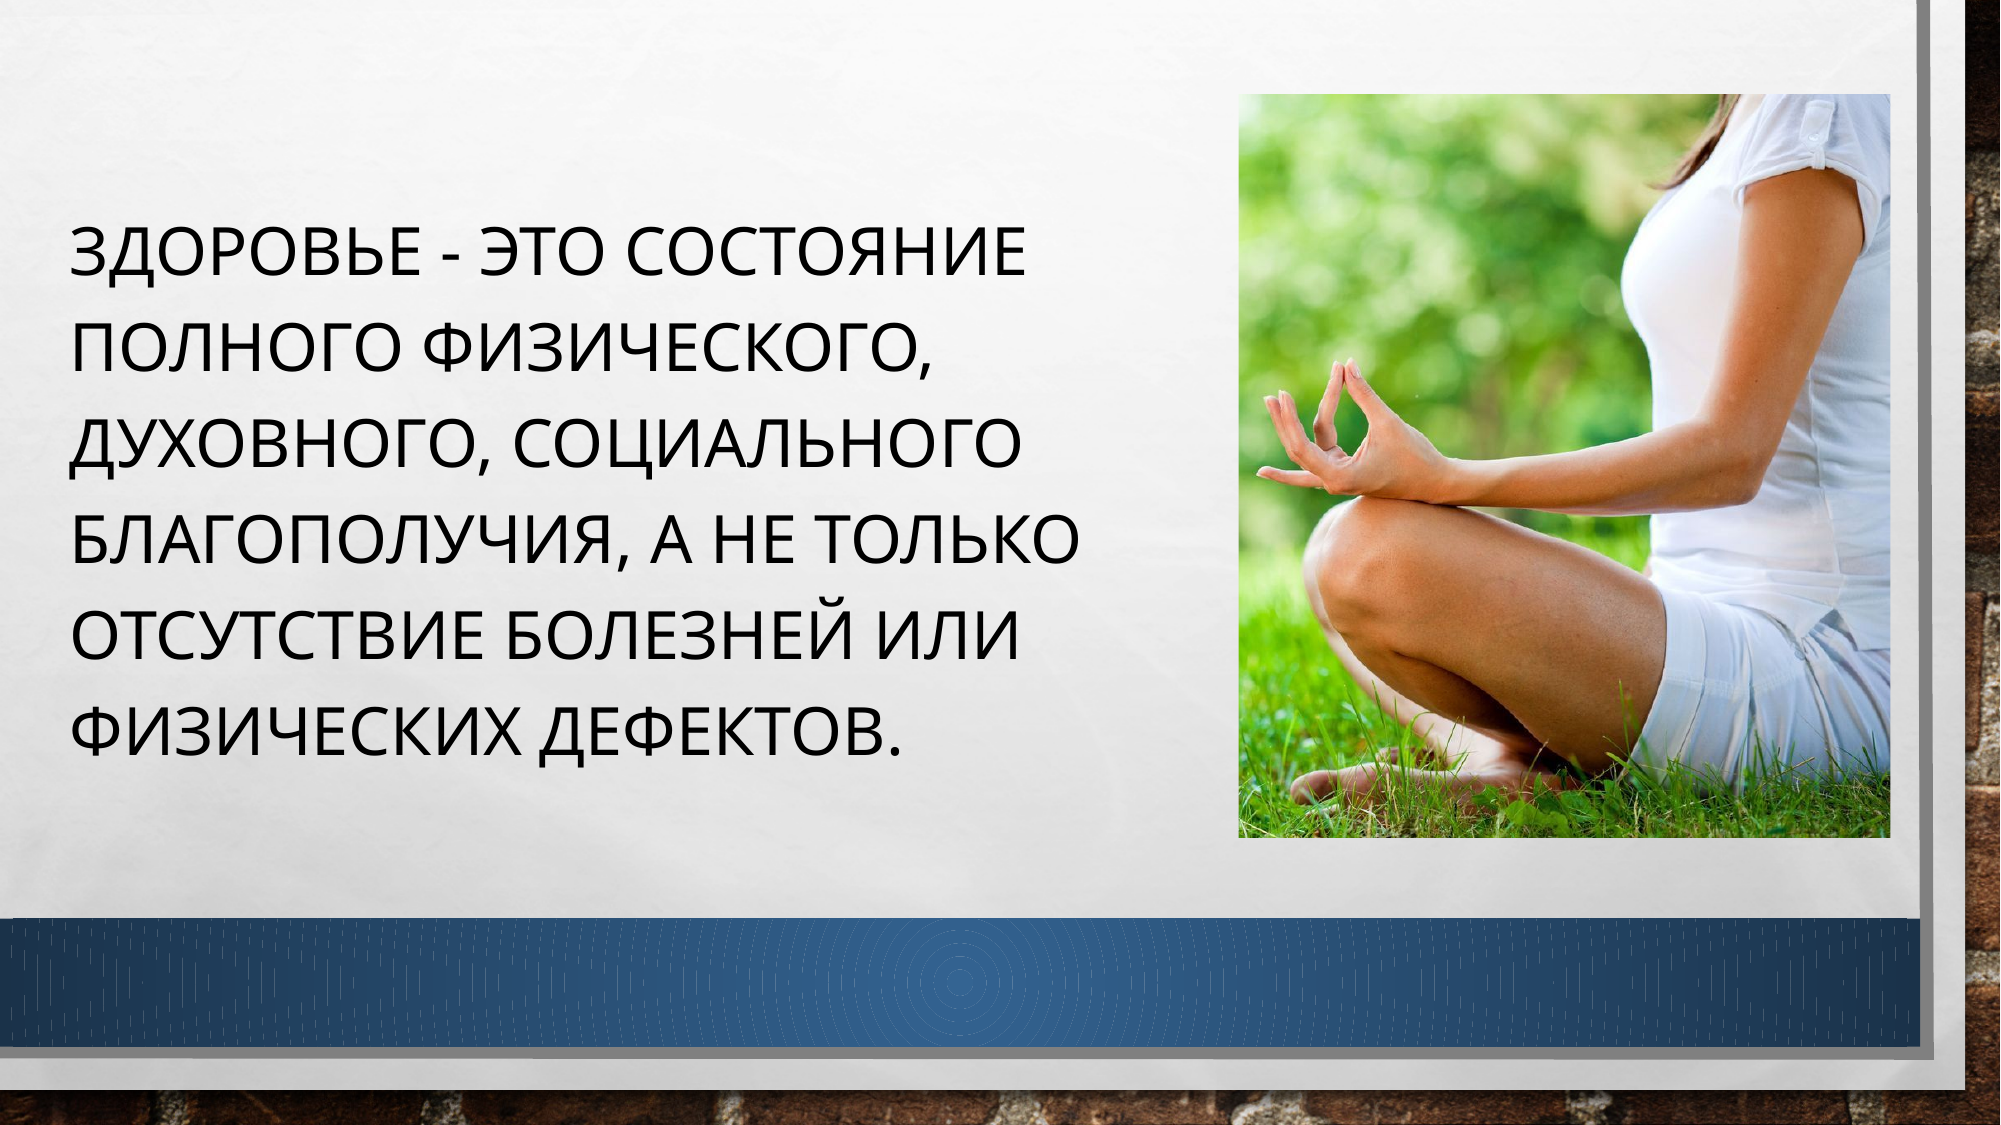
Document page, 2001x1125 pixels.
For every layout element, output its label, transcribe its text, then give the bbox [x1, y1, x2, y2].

picture [0, 0, 2000, 1125]
picture [1238, 94, 1891, 838]
list ЗДОРОВЬЕ - это состояние полного физического, духовного, социального благополучия, а не только отсутствие болезней или физических дефектов. [55, 56, 1338, 906]
